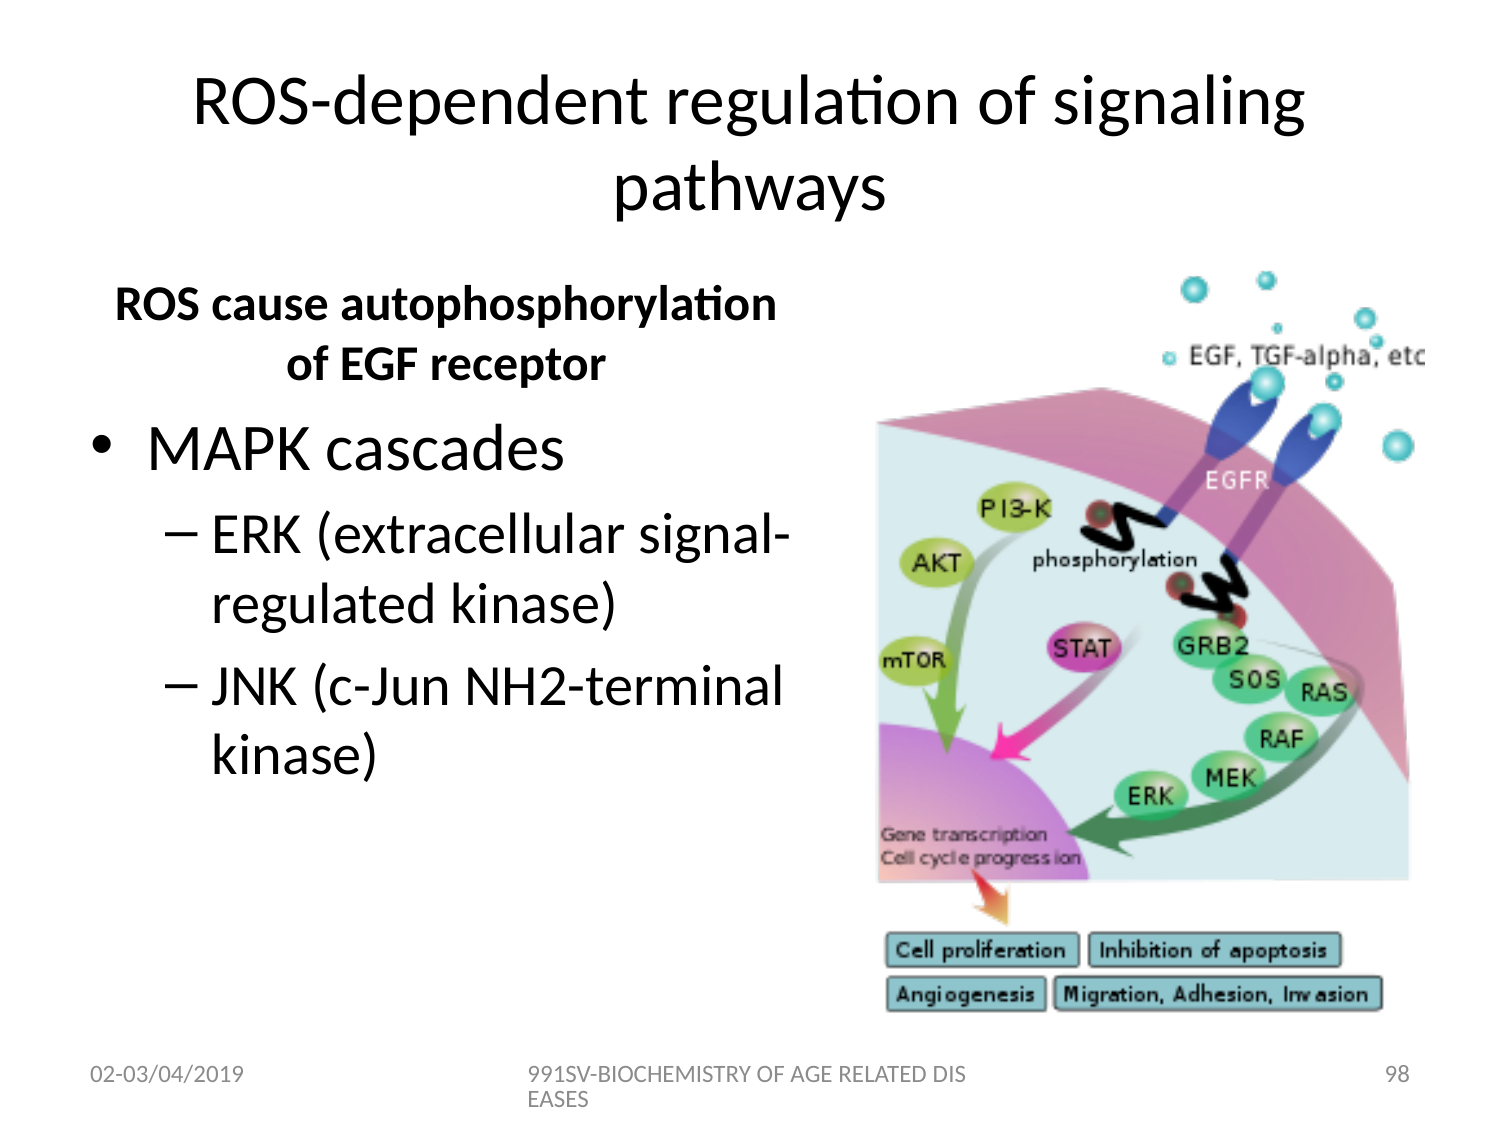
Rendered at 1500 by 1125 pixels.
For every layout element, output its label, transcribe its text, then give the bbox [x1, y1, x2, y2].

picture [856, 262, 1426, 1067]
footer 991SV-BIOCHEMISTRY OF AGE RELATED DISEASES [512, 1042, 988, 1103]
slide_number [75, 1042, 425, 1103]
title ROS-dependent regulation of signaling pathways [75, 45, 1425, 233]
slide_number 97 [1074, 1075, 1425, 1103]
list ROS cause autophosphorylation of EGF receptor MAPK cascades ERK (extracellular signal-regulated kinase) JNK (c-Jun NH2-terminal kinase) [75, 262, 818, 1005]
